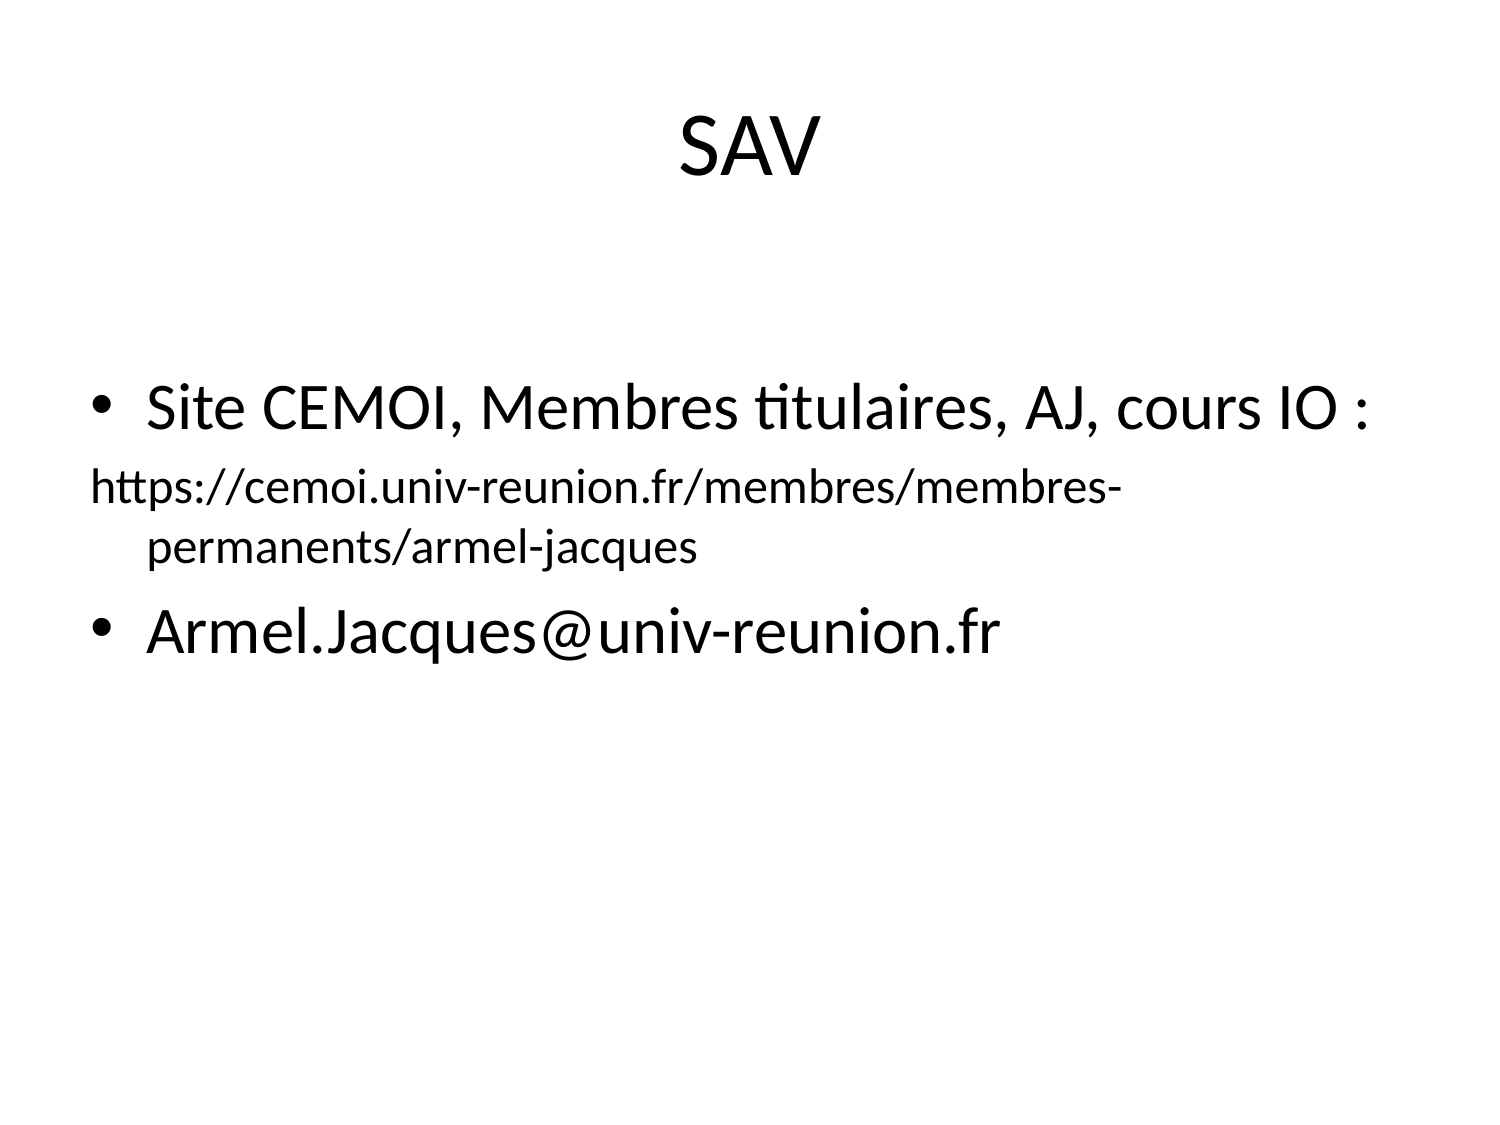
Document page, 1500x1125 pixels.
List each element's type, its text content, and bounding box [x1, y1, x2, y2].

title SAV [75, 45, 1425, 233]
list Site CEMOI, Membres titulaires, AJ, cours IO : https://cemoi.univ-reunion.fr/membres/membres-permanents/armel-jacques Armel.Jacques@univ-reunion.fr [75, 262, 1425, 1005]
